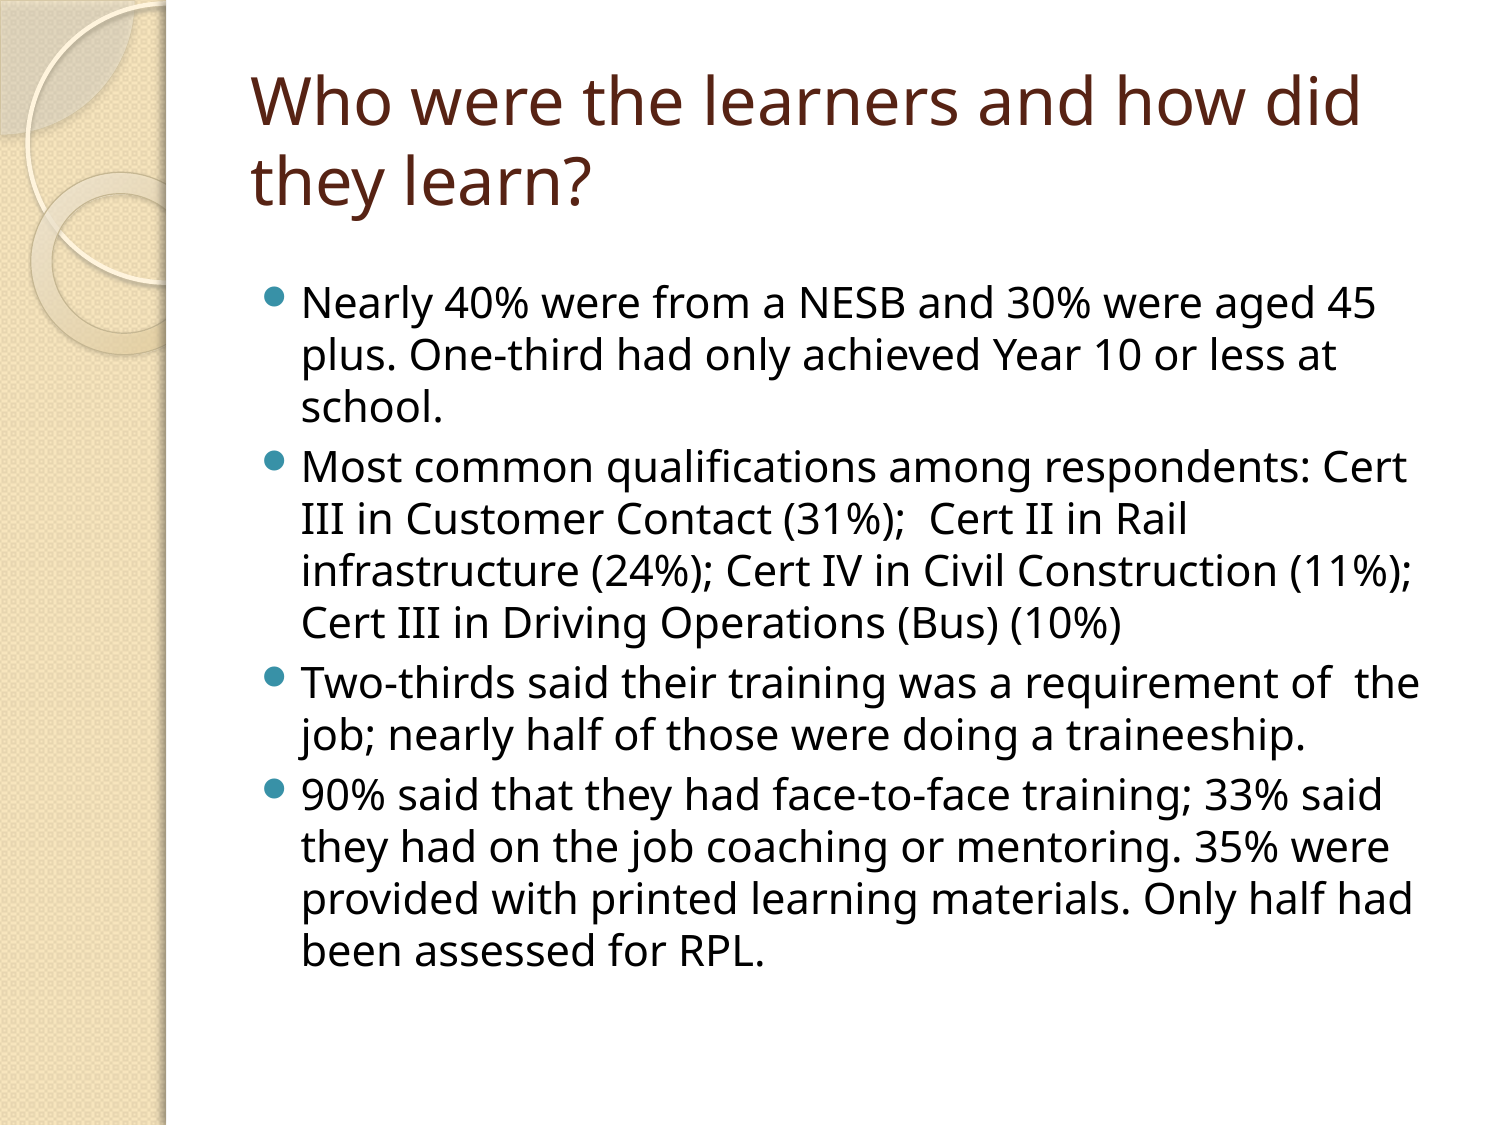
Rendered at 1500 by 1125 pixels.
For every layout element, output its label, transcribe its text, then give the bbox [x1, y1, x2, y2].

list Nearly 40% were from a NESB and 30% were aged 45 plus. One-third had only achieved Year 10 or less at school. Most common qualifications among respondents: Cert III in Customer Contact (31%); Cert II in Rail infrastructure (24%); Cert IV in Civil Construction (11%); Cert III in Driving Operations (Bus) (10%) Two-thirds said their training was a requirement of the job; nearly half of those were doing a traineeship. 90% said that they had face-to-face training; 33% said they had on the job coaching or mentoring. 35% were provided with printed learning materials. Only half had been assessed for RPL. [235, 208, 1466, 1125]
title Who were the learners and how did they learn? [235, 45, 1466, 208]
